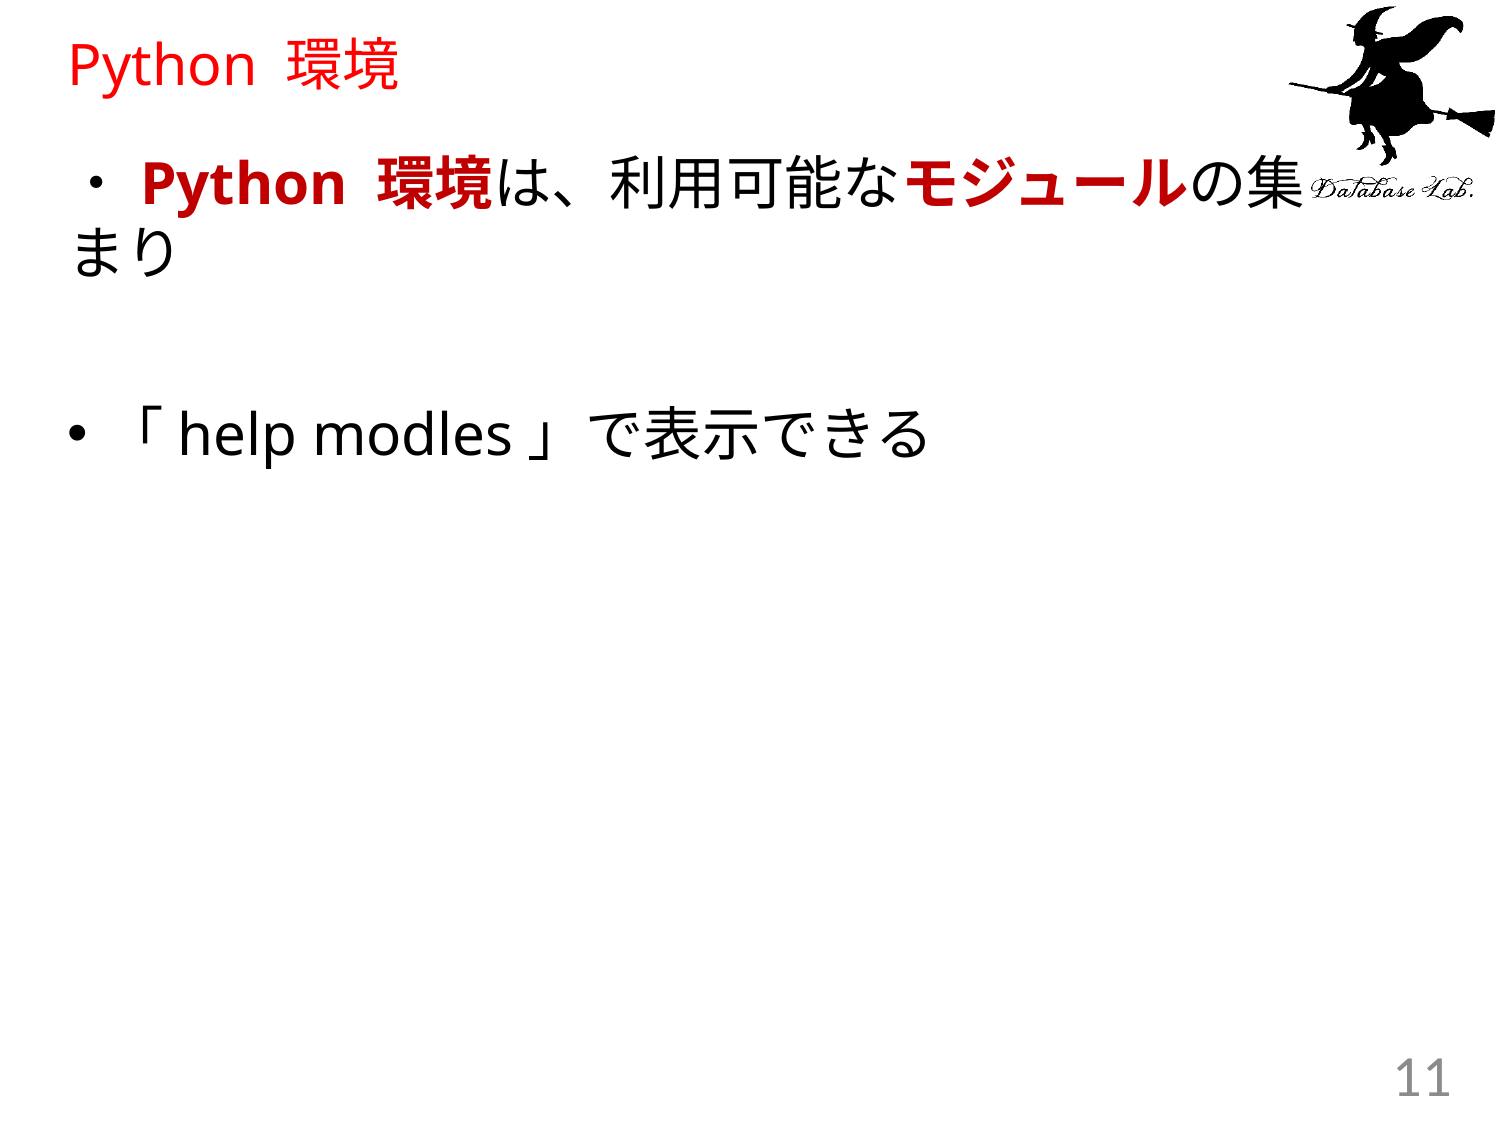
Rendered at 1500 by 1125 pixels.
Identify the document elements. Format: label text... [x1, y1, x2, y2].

title Python 環境 [52, 28, 1441, 106]
list ・Python 環境は、利用可能なモジュールの集まり 「help modles」で表示できる [52, 138, 1335, 483]
picture [1284, 2, 1499, 204]
slide_number 11 [1129, 1042, 1467, 1103]
